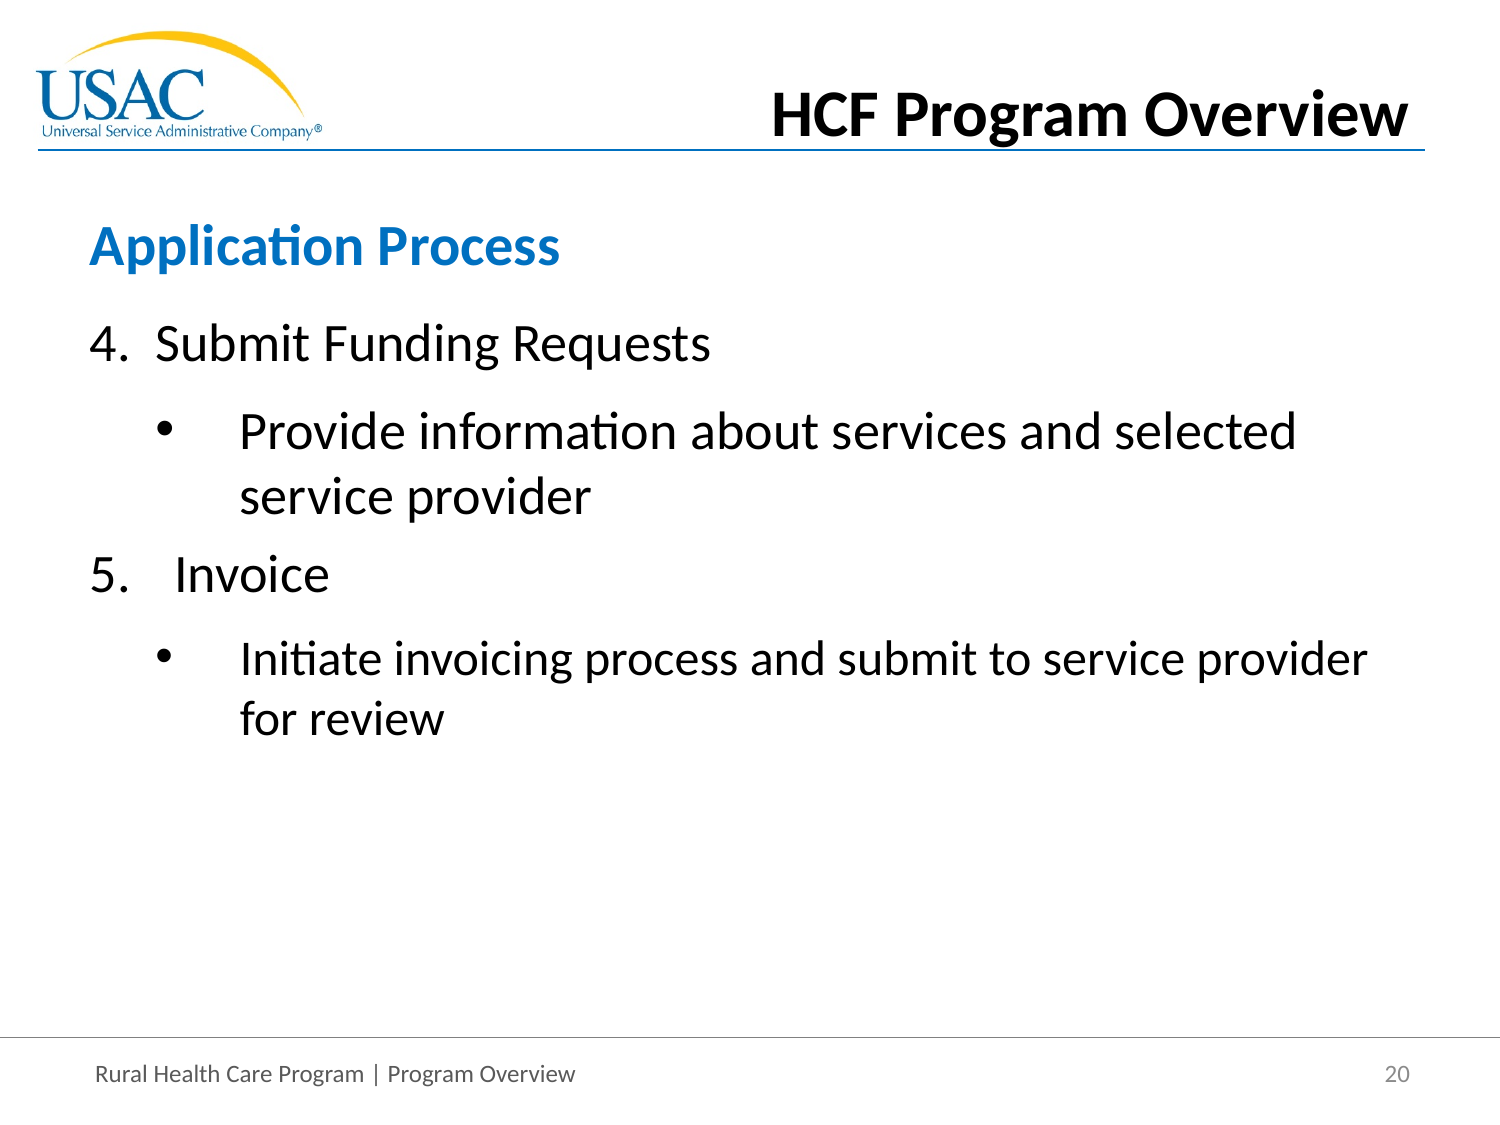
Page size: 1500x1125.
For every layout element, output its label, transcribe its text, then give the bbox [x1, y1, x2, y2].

list 4. Submit Funding Requests Provide information about services and selected service provider Invoice Initiate invoicing process and submit to service provider for review [75, 300, 1425, 1013]
picture [11, 12, 350, 163]
title Application Process [75, 200, 1425, 300]
slide_number 20 [1074, 1042, 1425, 1103]
list HCF Program Overview [412, 62, 1425, 150]
